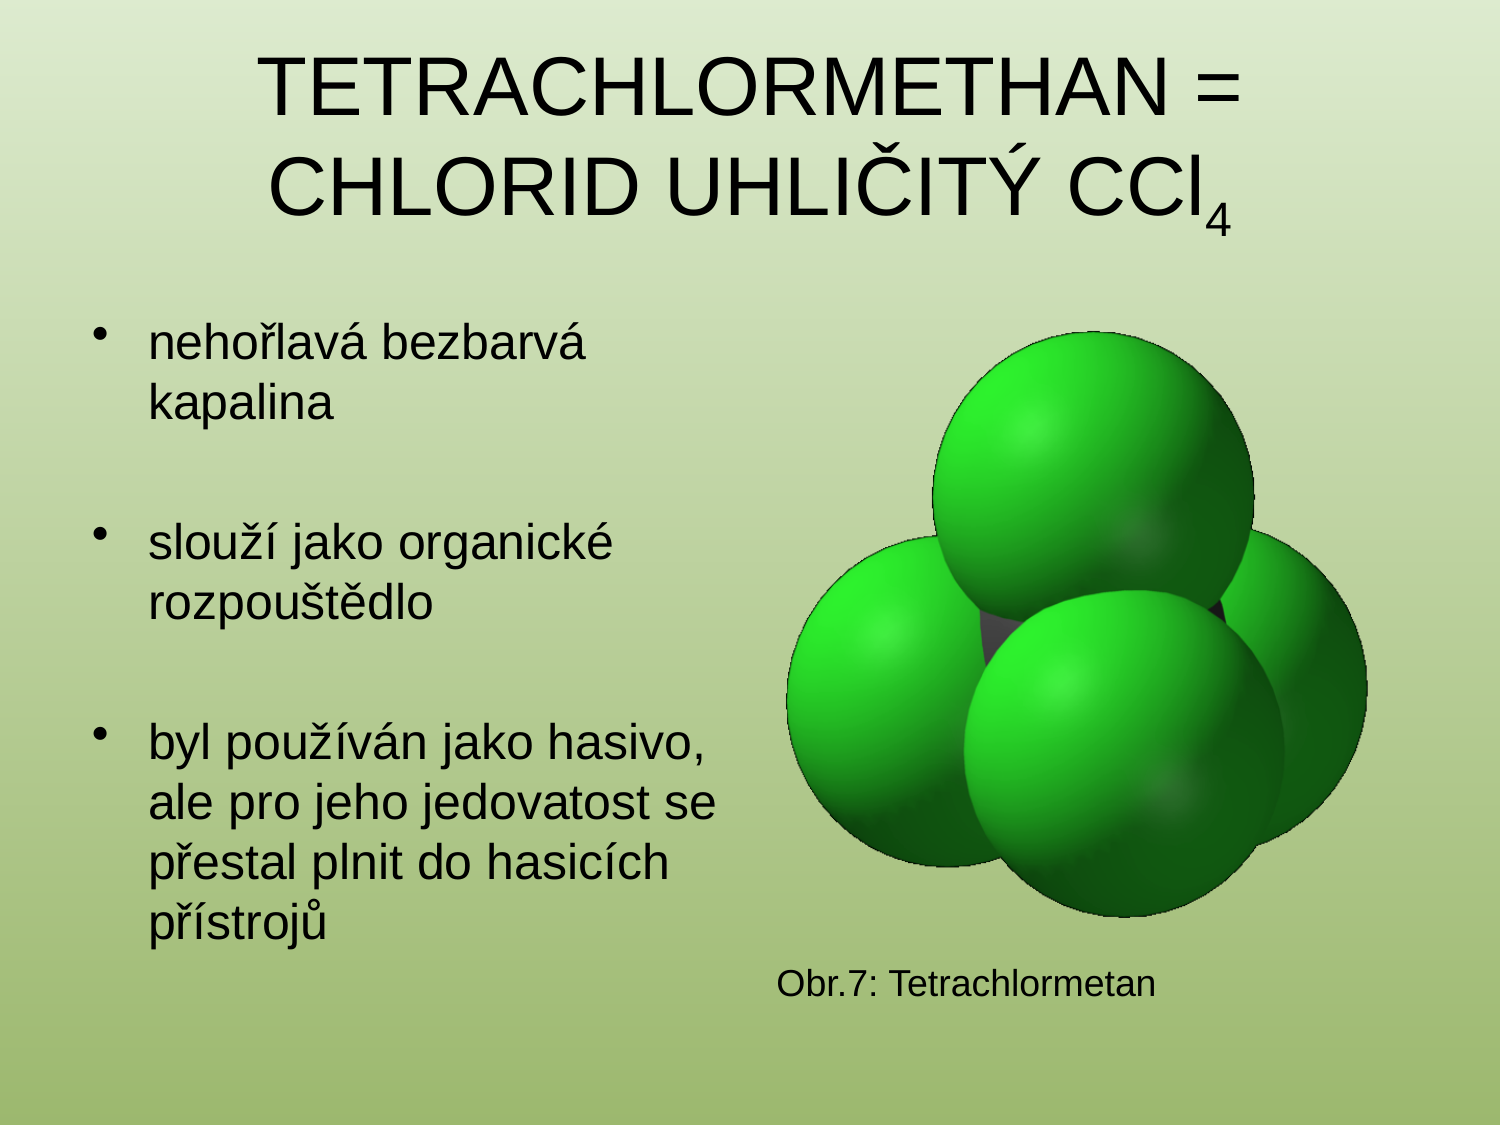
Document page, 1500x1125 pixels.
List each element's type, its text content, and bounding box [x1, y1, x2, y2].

title TETRACHLORMETHAN = CHLORID UHLIČITÝ CCl4 [74, 44, 1426, 233]
list nehořlavá bezbarvá kapalina slouží jako organické rozpouštědlo byl používán jako hasivo, ale pro jeho jedovatost se přestal plnit do hasicích přístrojů [76, 231, 740, 975]
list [761, 302, 1400, 948]
text_box Obr.7: Tetrachlormetan [761, 964, 1439, 1045]
